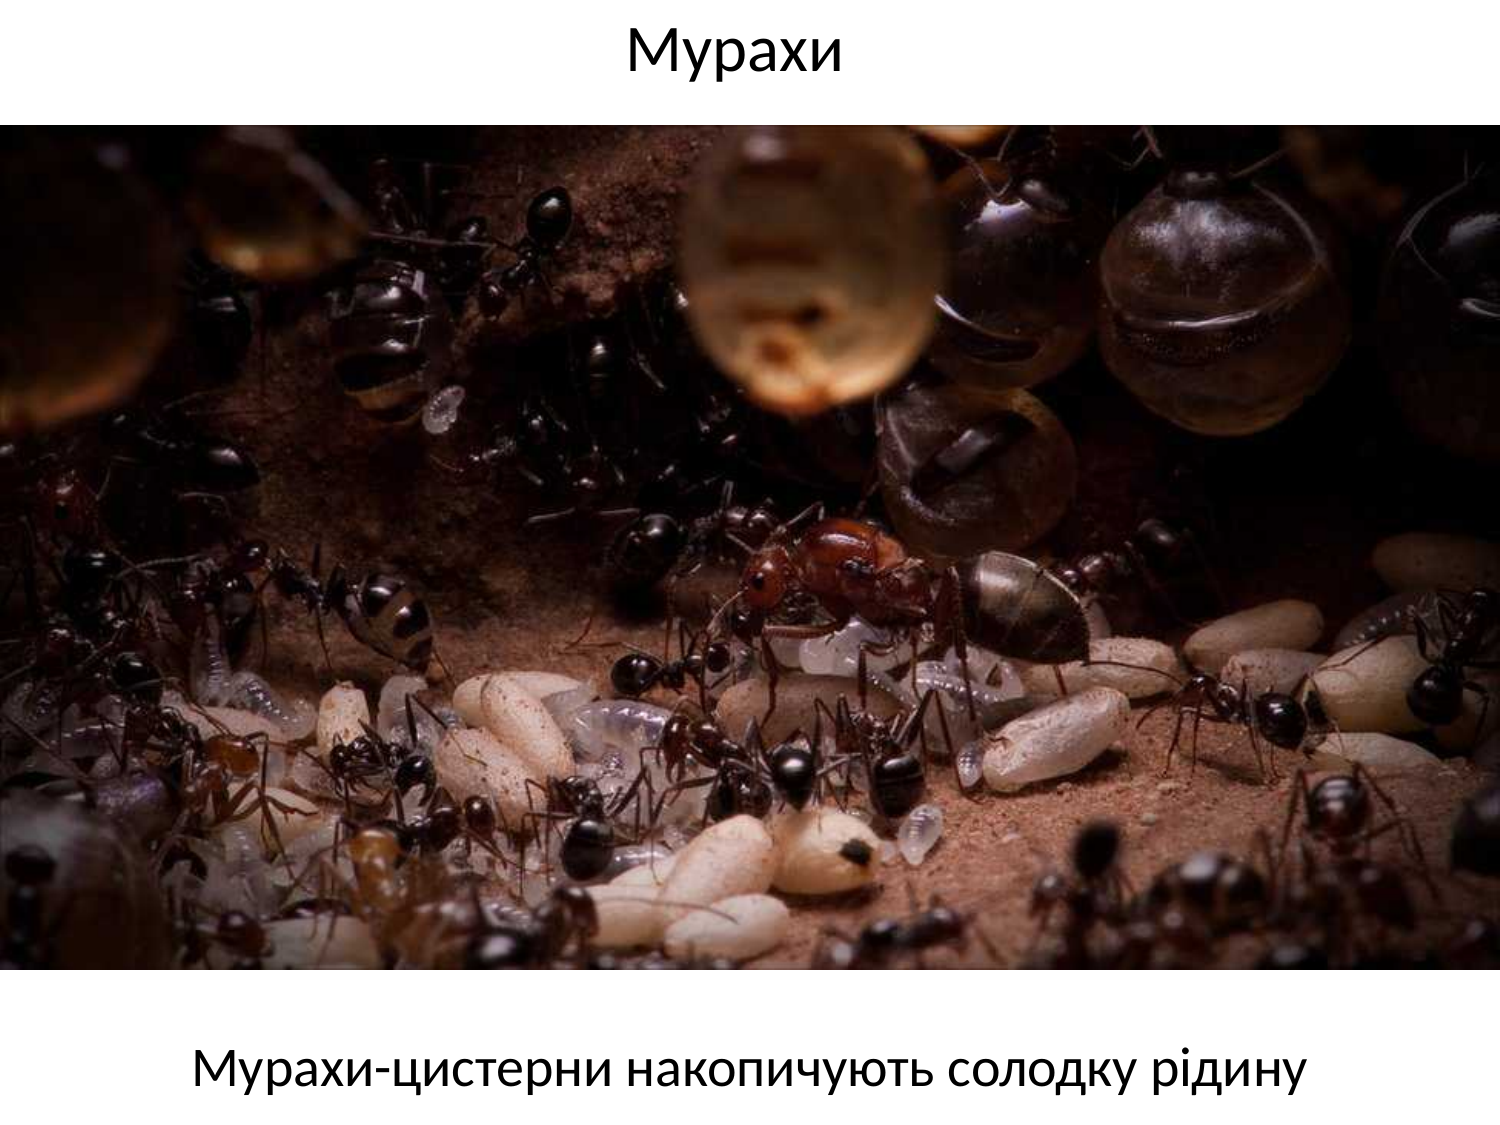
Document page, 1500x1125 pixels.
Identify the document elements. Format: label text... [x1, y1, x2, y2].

list Мурахи-цистерни накопичують солодку рідину [75, 1023, 1425, 1106]
title Мурахи [75, 0, 1425, 90]
picture [0, 125, 1500, 970]
